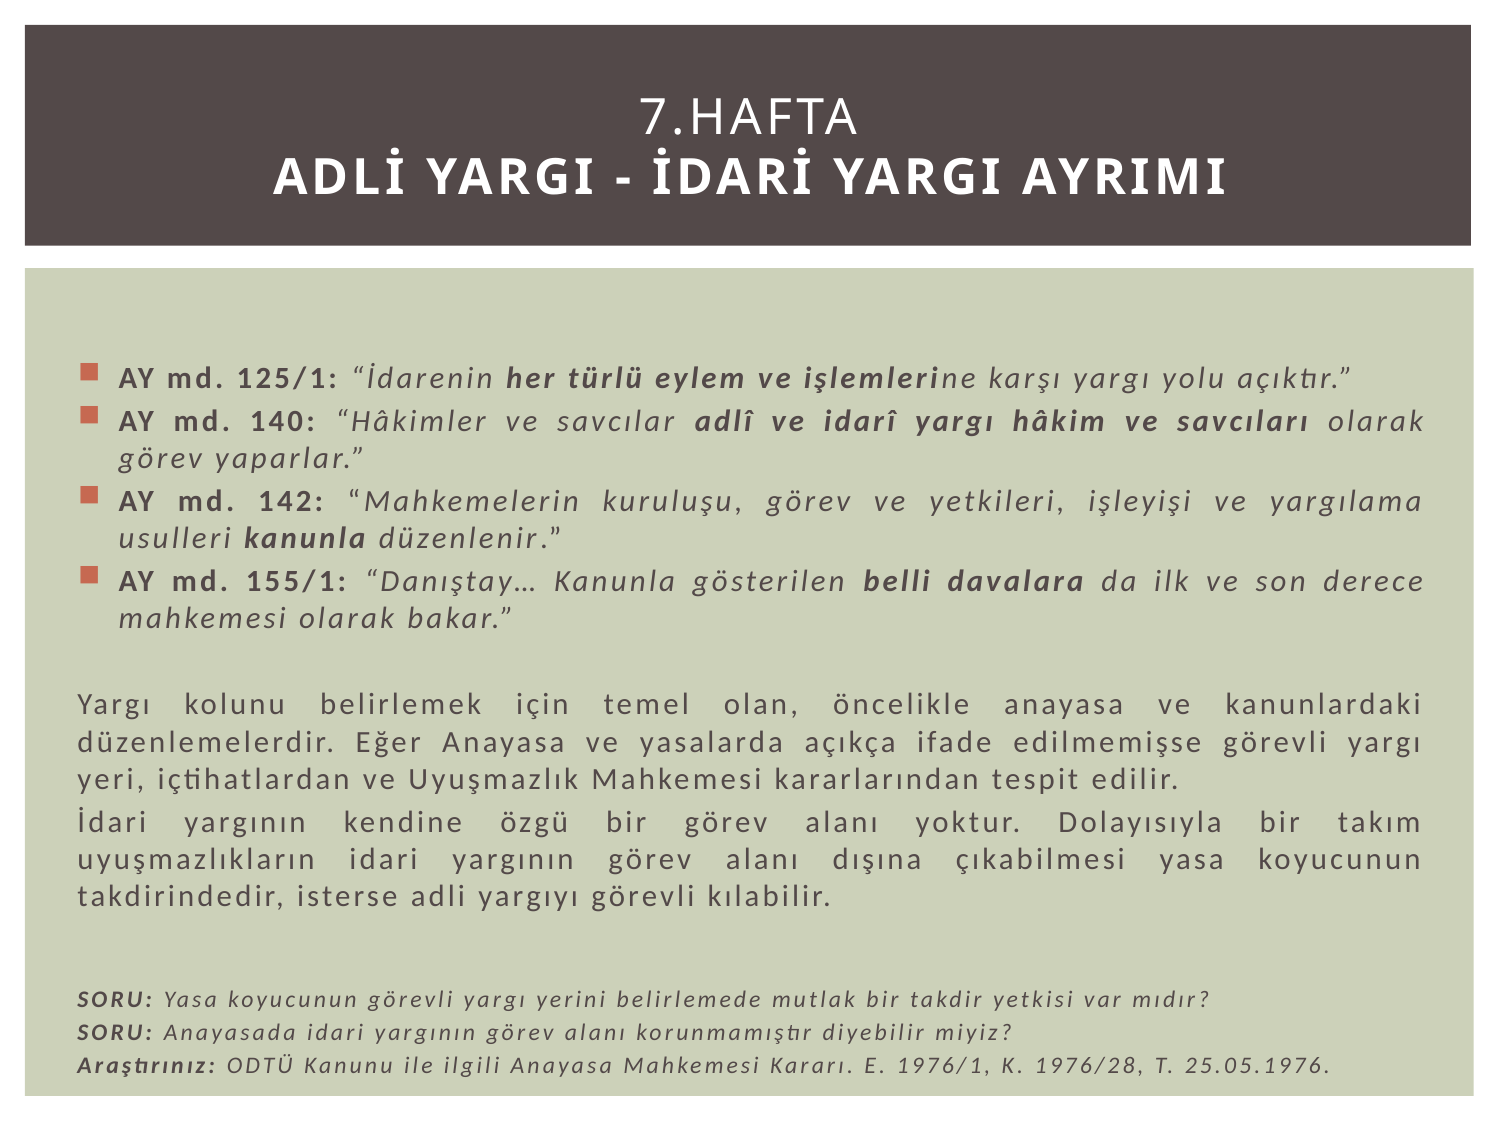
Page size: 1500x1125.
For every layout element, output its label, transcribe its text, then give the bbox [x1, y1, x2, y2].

list AY md. 125/1: “İdarenin her türlü eylem ve işlemlerine karşı yargı yolu açıktır.” AY md. 140: “Hâkimler ve savcılar adlî ve idarî yargı hâkim ve savcıları olarak görev yaparlar.” AY md. 142: “Mahkemelerin kuruluşu, görev ve yetkileri, işleyişi ve yargılama usulleri kanunla düzenlenir.” AY md. 155/1: “Danıştay… Kanunla gösterilen belli davalara da ilk ve son derece mahkemesi olarak bakar.” Yargı kolunu belirlemek için temel olan, öncelikle anayasa ve kanunlardaki düzenlemelerdir. Eğer Anayasa ve yasalarda açıkça ifade edilmemişse görevli yargı yeri, içtihatlardan ve Uyuşmazlık Mahkemesi kararlarından tespit edilir. İdari yargının kendine özgü bir görev alanı yoktur. Dolayısıyla bir takım uyuşmazlıkların idari yargının görev alanı dışına çıkabilmesi yasa koyucunun takdirindedir, isterse adli yargıyı görevli kılabilir. SORU: Yasa koyucunun görevli yargı yerini belirlemede mutlak bir takdir yetkisi var mıdır? SORU: Anayasada idari yargının görev alanı korunmamıştır diyebilir miyiz? Araştırınız: ODTÜ Kanunu ile ilgili Anayasa Mahkemesi Kararı. E. 1976/1, K. 1976/28, T. 25.05.1976. [62, 281, 1442, 1094]
title 7.Hafta ADLİ YARGI - İDARİ YARGI AYRIMI [62, 58, 1438, 232]
